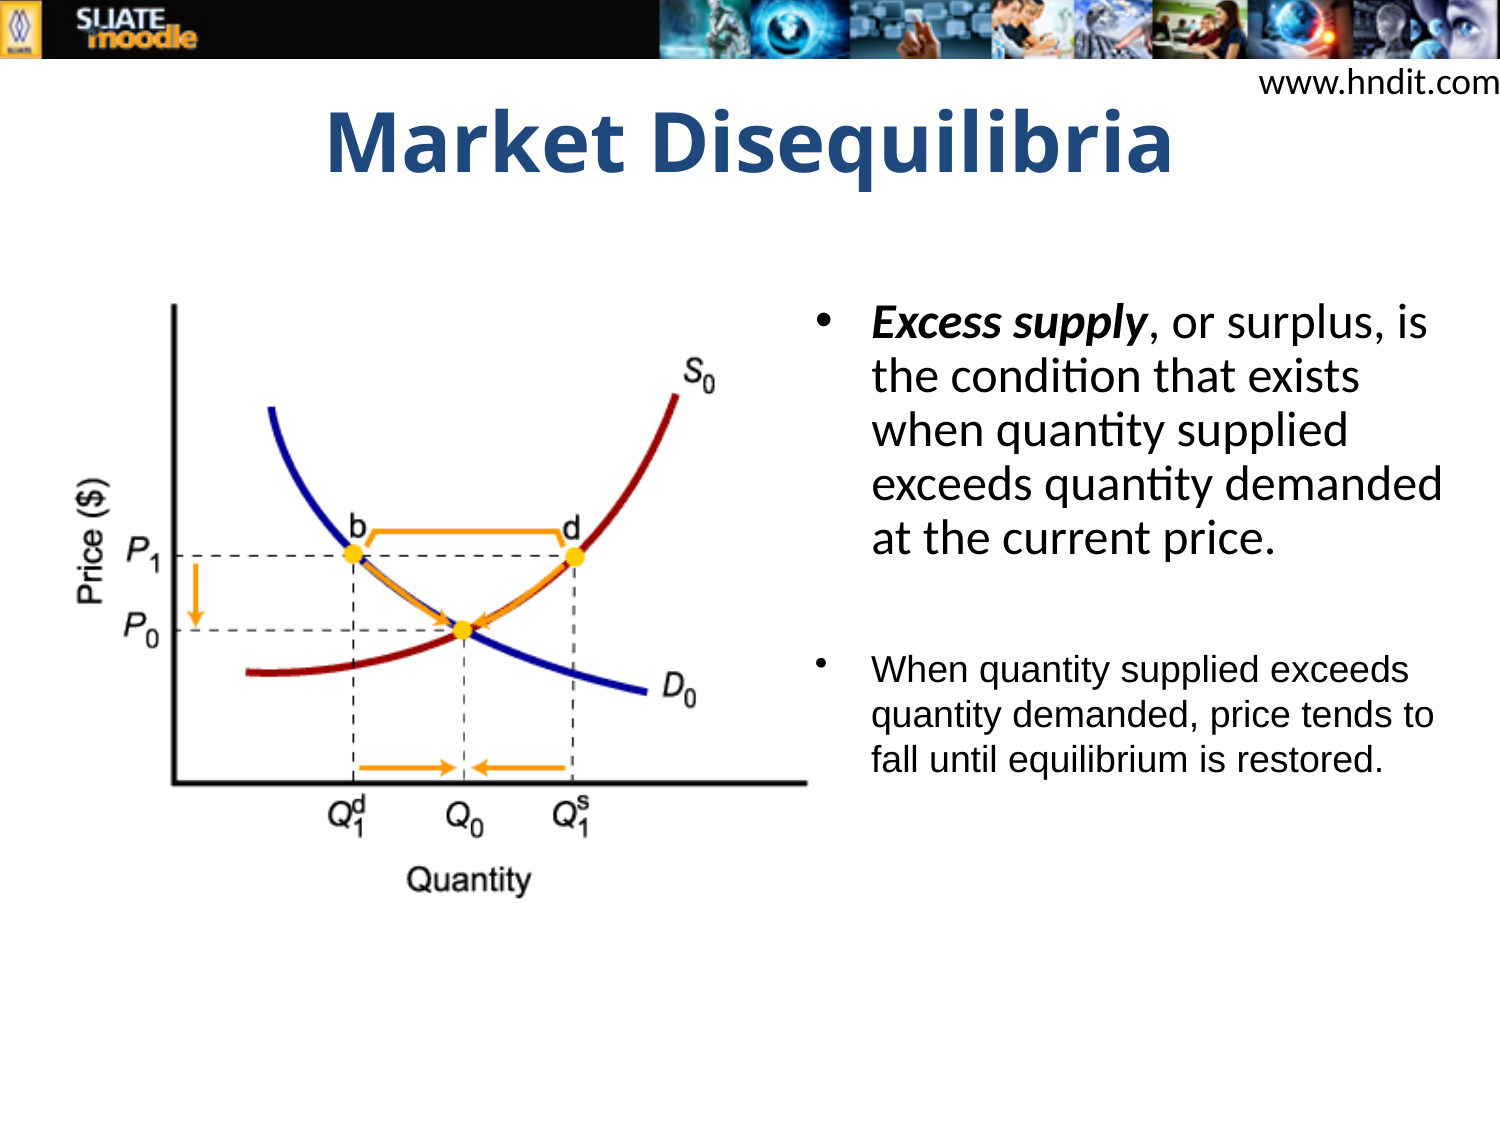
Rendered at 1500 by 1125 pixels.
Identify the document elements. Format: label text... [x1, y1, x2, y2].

text_box www.hndit.com [1243, 49, 1500, 110]
picture [0, 287, 852, 911]
text_box When quantity supplied exceeds quantity demanded, price tends to fall until equilibrium is restored. [799, 637, 1463, 1063]
list Excess supply, or surplus, is the condition that exists when quantity supplied exceeds quantity demanded at the current price. [855, 287, 1463, 613]
title Market Disequilibria [75, 45, 1425, 233]
picture [0, 0, 1500, 59]
